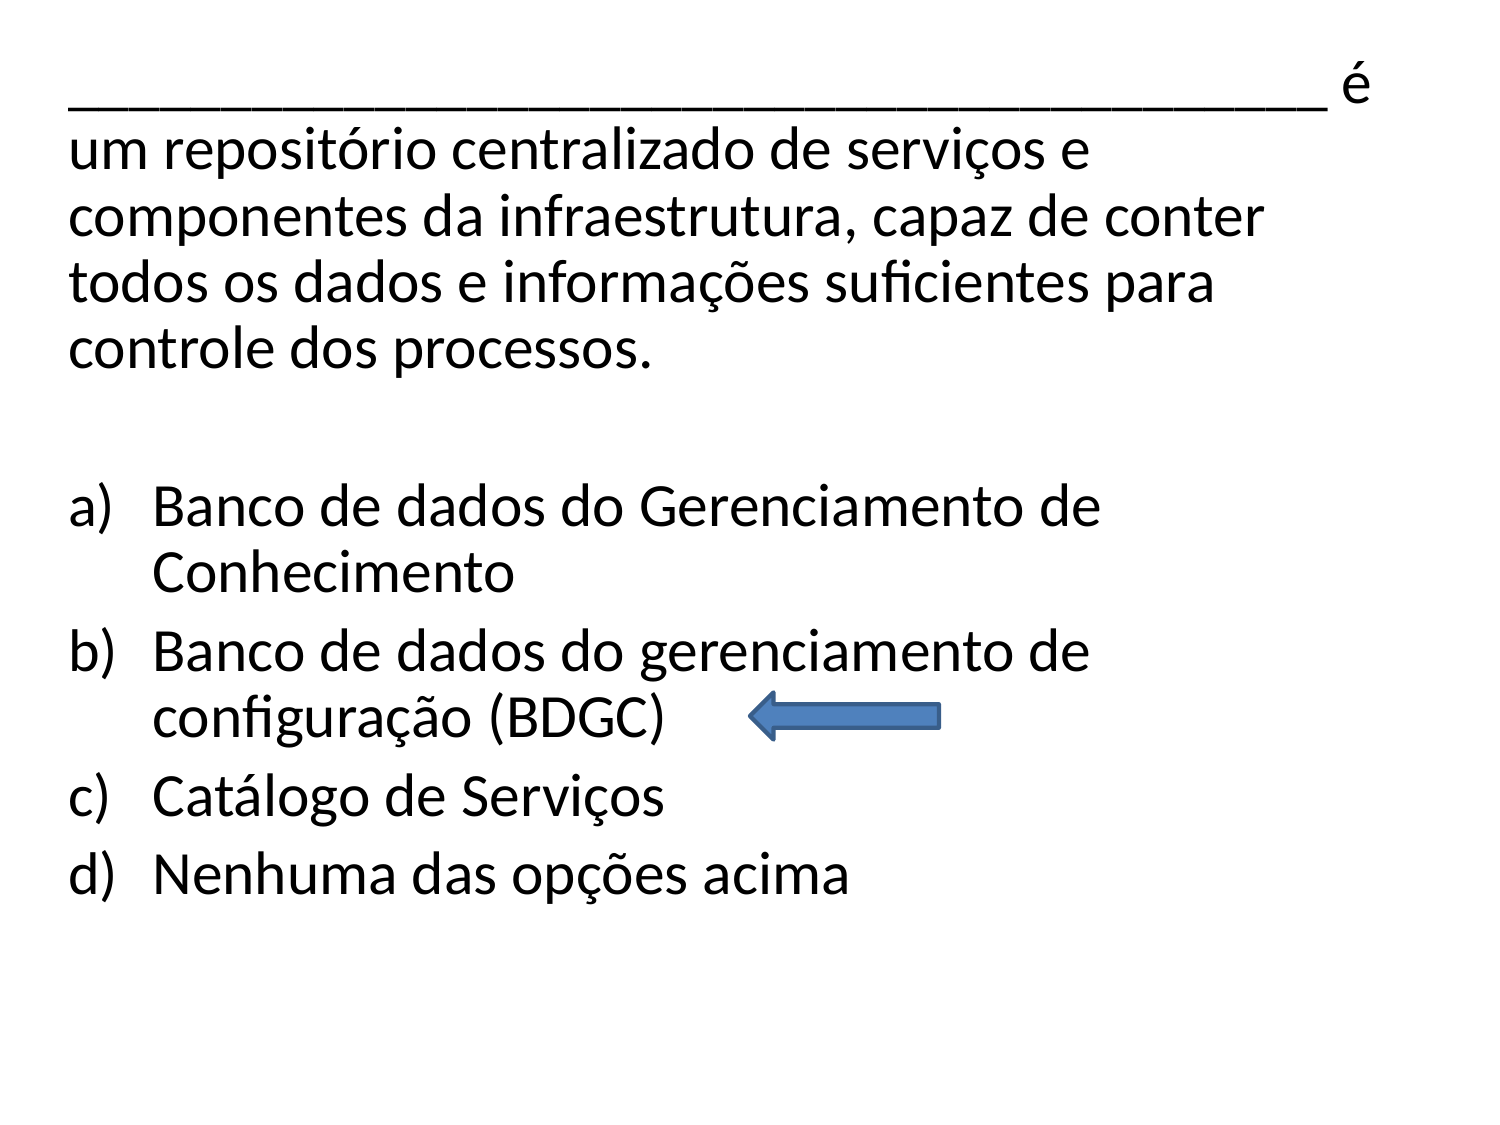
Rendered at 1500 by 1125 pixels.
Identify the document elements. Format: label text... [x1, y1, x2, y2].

list _________________________________________ é um repositório centralizado de serviços e componentes da infraestrutura, capaz de conter todos os dados e informações suficientes para controle dos processos. Banco de dados do Gerenciamento de Conhecimento Banco de dados do gerenciamento de configuração (BDGC) Catálogo de Serviços Nenhuma das opções acima [53, 42, 1436, 1024]
text_box [749, 692, 939, 740]
